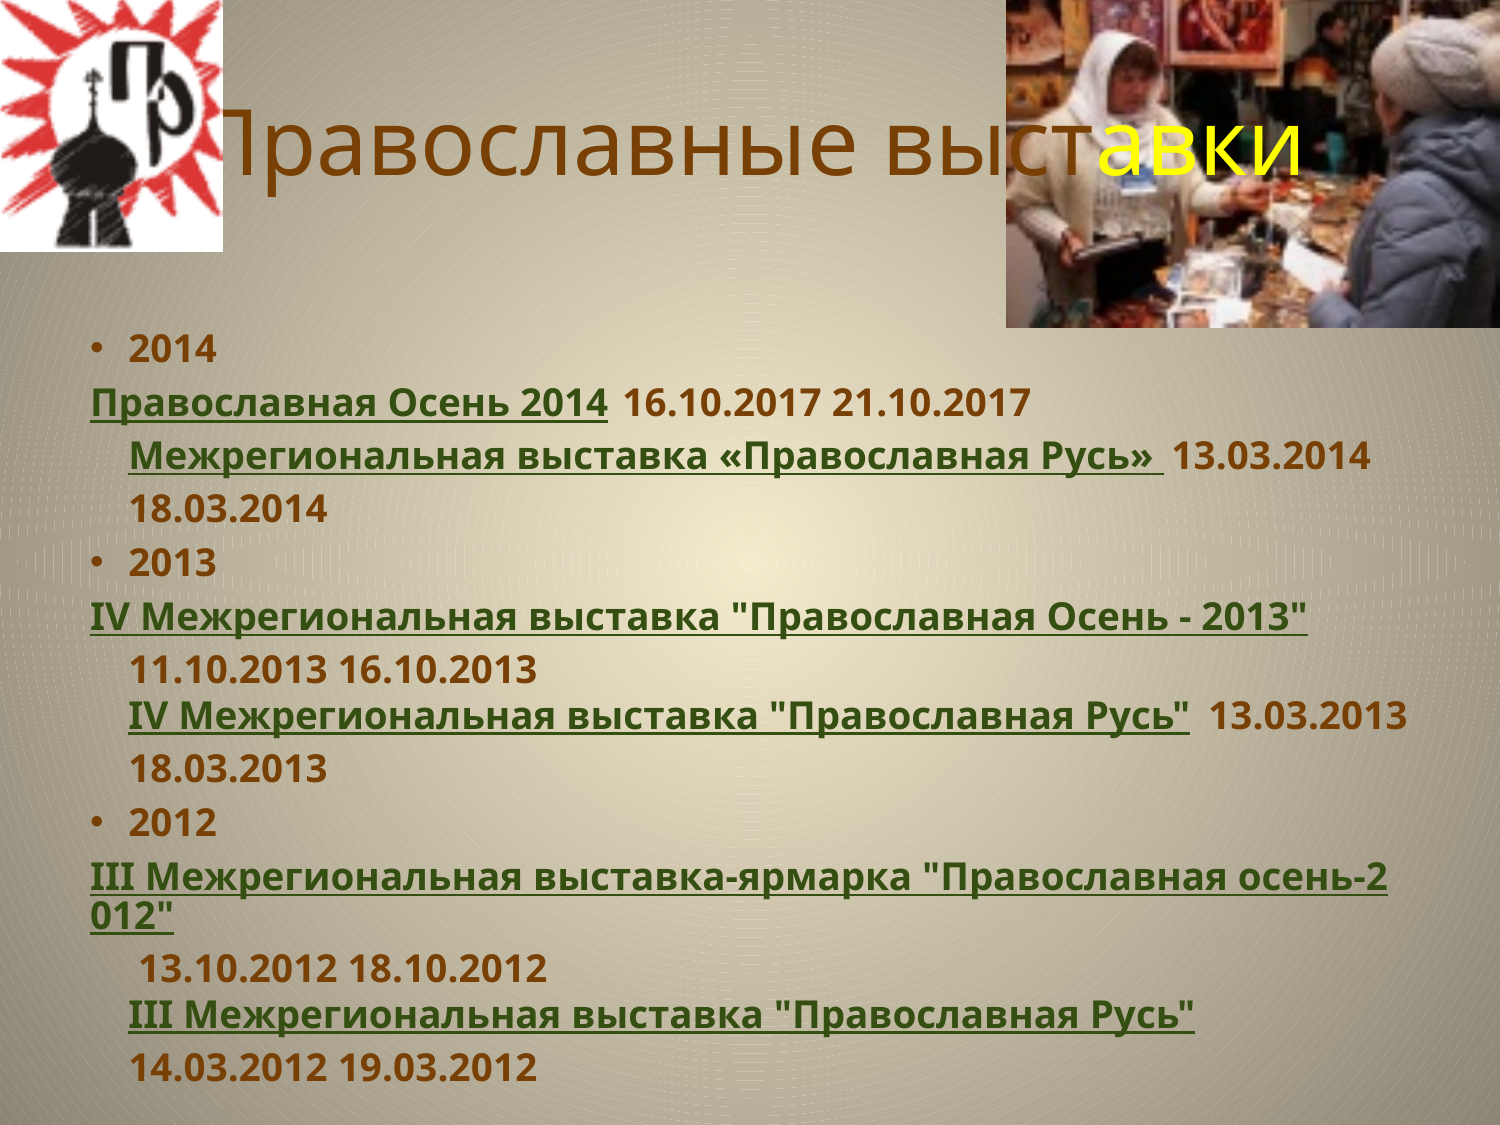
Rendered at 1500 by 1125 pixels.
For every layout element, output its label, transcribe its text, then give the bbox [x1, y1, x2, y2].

list 2014 Православная Осень 2014 16.10.2017 21.10.2017 Межрегиональная выставка «Православная Русь» 13.03.2014 18.03.2014 2013 IV Межрегиональная выставка "Православная Осень - 2013" 11.10.2013 16.10.2013 IV Межрегиональная выставка "Православная Русь" 13.03.2013 18.03.2013 2012 III Межрегиональная выставка-ярмарка "Православная осень-2012" 13.10.2012 18.10.2012 III Межрегиональная выставка "Православная Русь" 14.03.2012 19.03.2012 [75, 316, 1425, 1067]
picture [1005, 0, 1500, 329]
title Православные выставки [227, 45, 1000, 233]
picture [0, 0, 223, 252]
